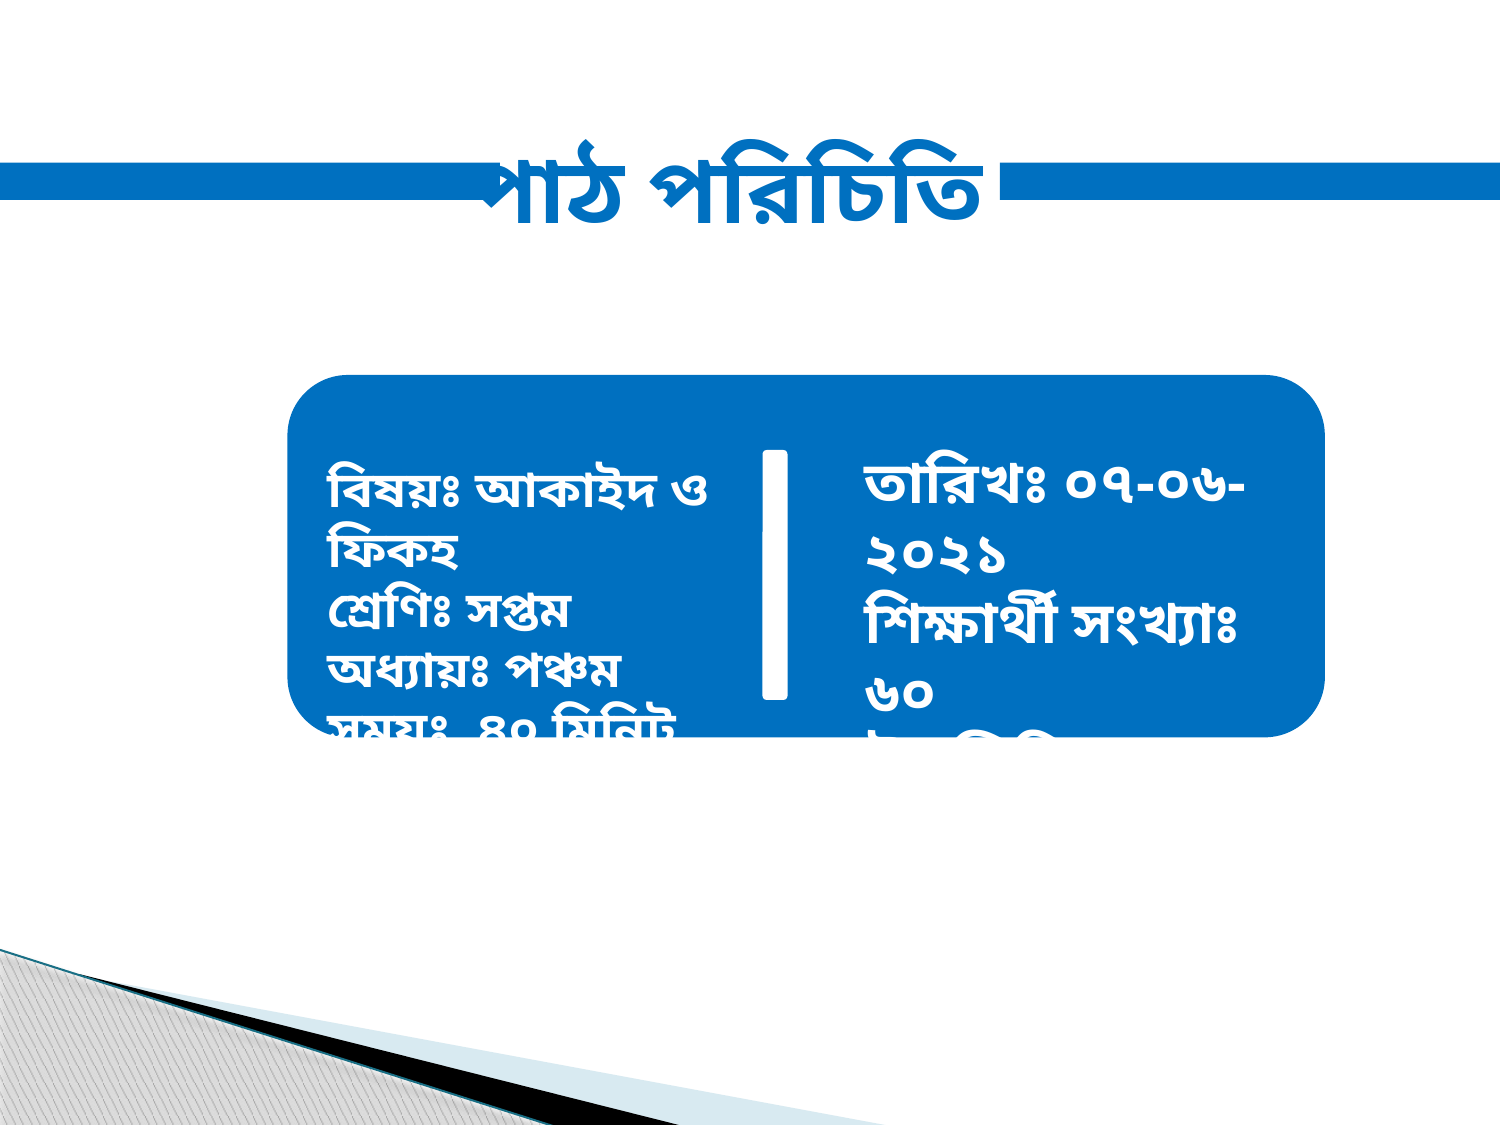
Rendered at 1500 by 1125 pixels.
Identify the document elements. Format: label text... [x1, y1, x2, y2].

text_box [995, 158, 1500, 204]
text_box তারিখঃ ০৭-০৬-২০২১ শিক্ষার্থী সংখ্যাঃ ৬০ উপস্তিতিঃ ৫০ [849, 437, 1313, 803]
text_box [757, 445, 793, 705]
text_box [282, 370, 1330, 742]
text_box বিষয়ঃ আকাইদ ও ফিকহ শ্রেণিঃ সপ্তম অধ্যায়ঃ পঞ্চম সময়ঃ ৪০ মিনিট [312, 449, 800, 765]
text_box পাঠ পরিচিতি [387, 124, 1088, 250]
text_box [0, 158, 504, 204]
